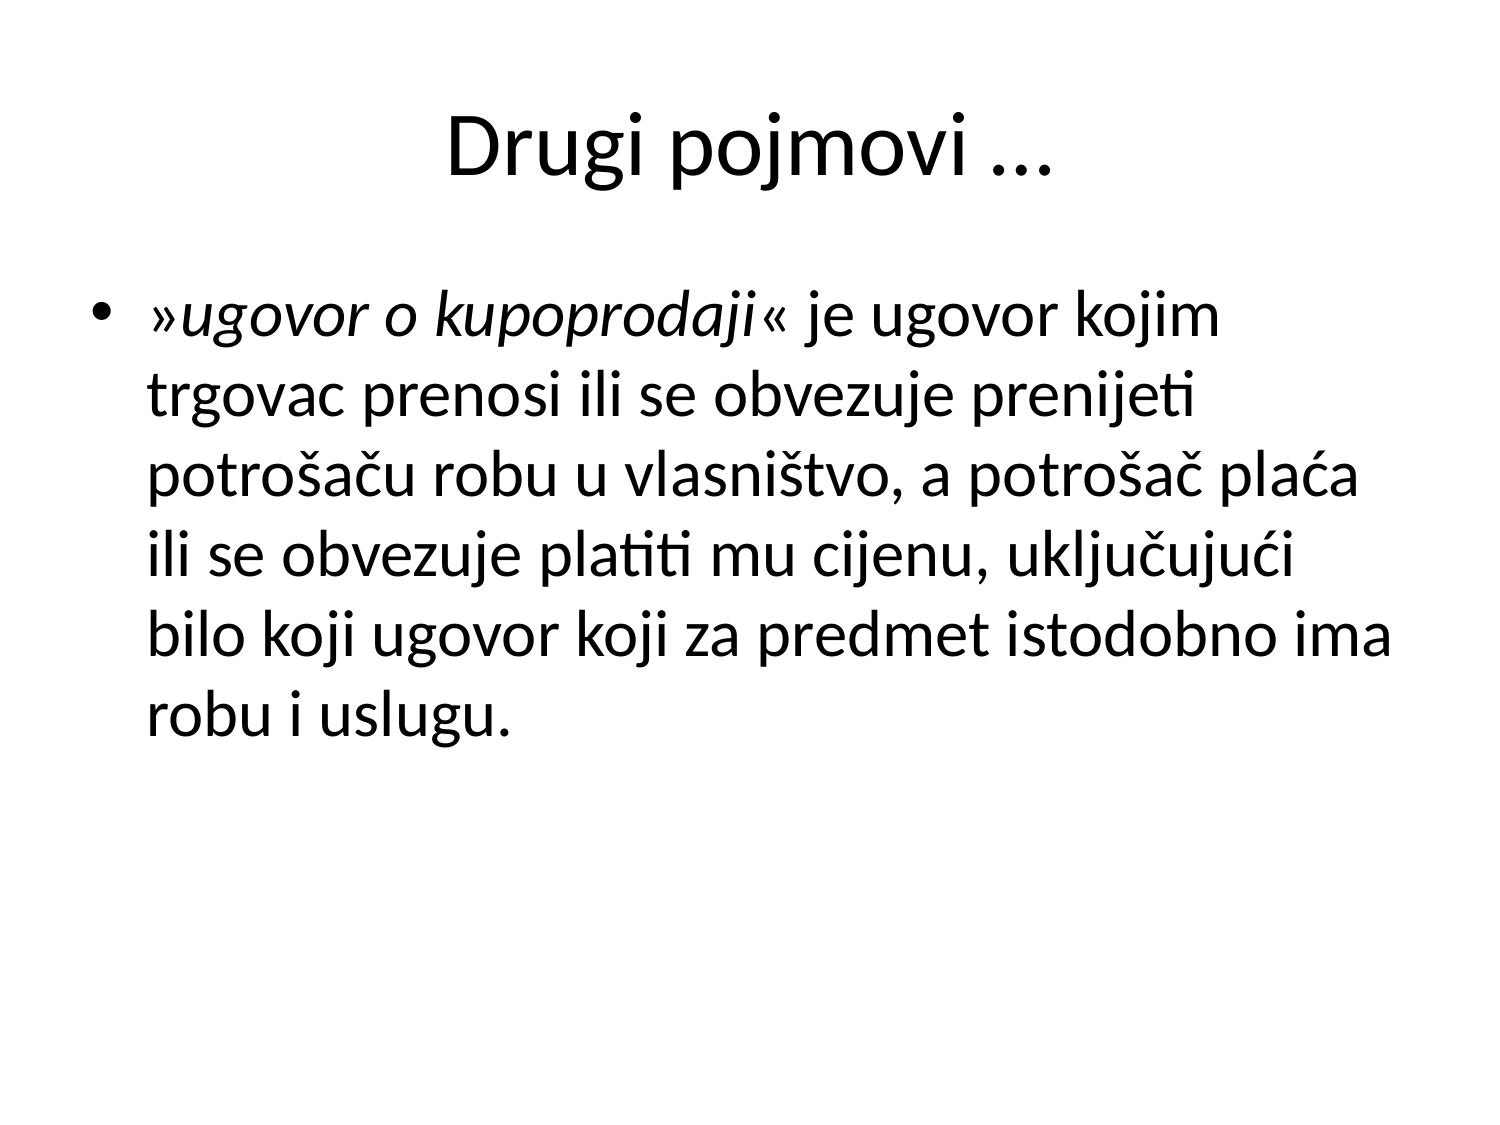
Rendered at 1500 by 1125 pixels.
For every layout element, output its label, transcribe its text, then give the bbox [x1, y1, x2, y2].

list »ugovor o kupoprodaji« je ugovor kojim trgovac prenosi ili se obvezuje prenijeti potrošaču robu u vlasništvo, a potrošač plaća ili se obvezuje platiti mu cijenu, uključujući bilo koji ugovor koji za predmet istodobno ima robu i uslugu. [75, 262, 1425, 1005]
title Drugi pojmovi … [75, 45, 1425, 233]
